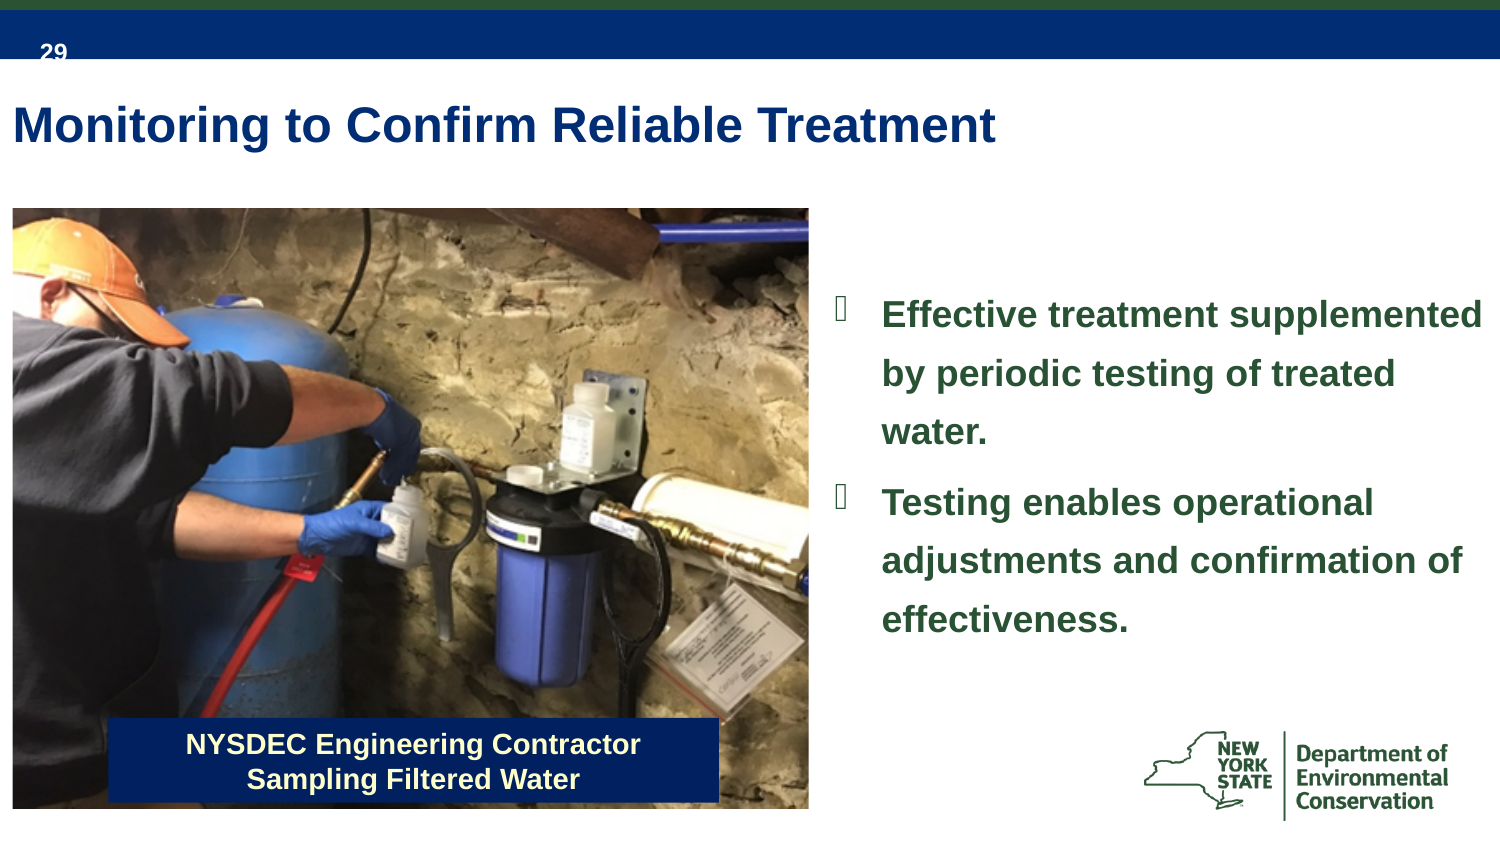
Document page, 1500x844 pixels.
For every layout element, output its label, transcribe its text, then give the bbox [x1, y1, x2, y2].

list Effective treatment supplemented by periodic testing of treated water. Testing enables operational adjustments and confirmation of effectiveness. [834, 219, 1500, 844]
title Monitoring to Confirm Reliable Treatment [12, 71, 1425, 181]
picture [12, 208, 809, 809]
